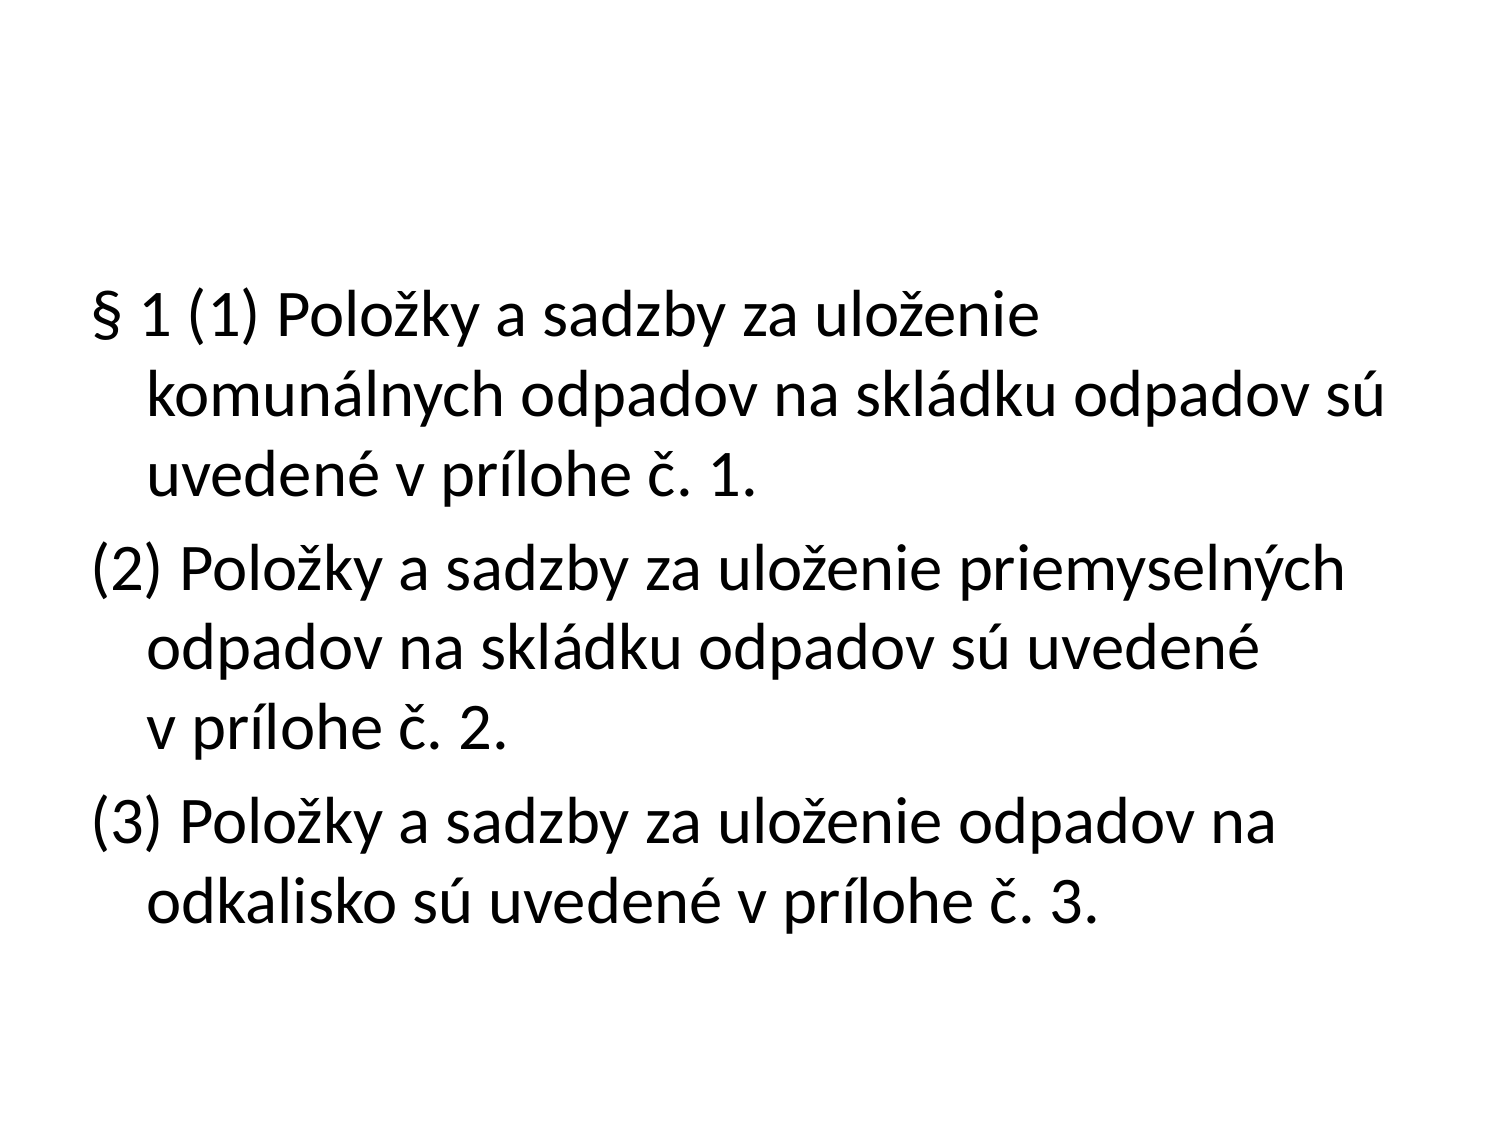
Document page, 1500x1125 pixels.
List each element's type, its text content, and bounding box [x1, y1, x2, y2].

list § 1 (1) Položky a sadzby za uloženie komunálnych odpadov na skládku odpadov sú uvedené v prílohe č. 1. (2) Položky a sadzby za uloženie priemyselných odpadov na skládku odpadov sú uvedené v prílohe č. 2. (3) Položky a sadzby za uloženie odpadov na odkalisko sú uvedené v prílohe č. 3. [75, 262, 1425, 1005]
